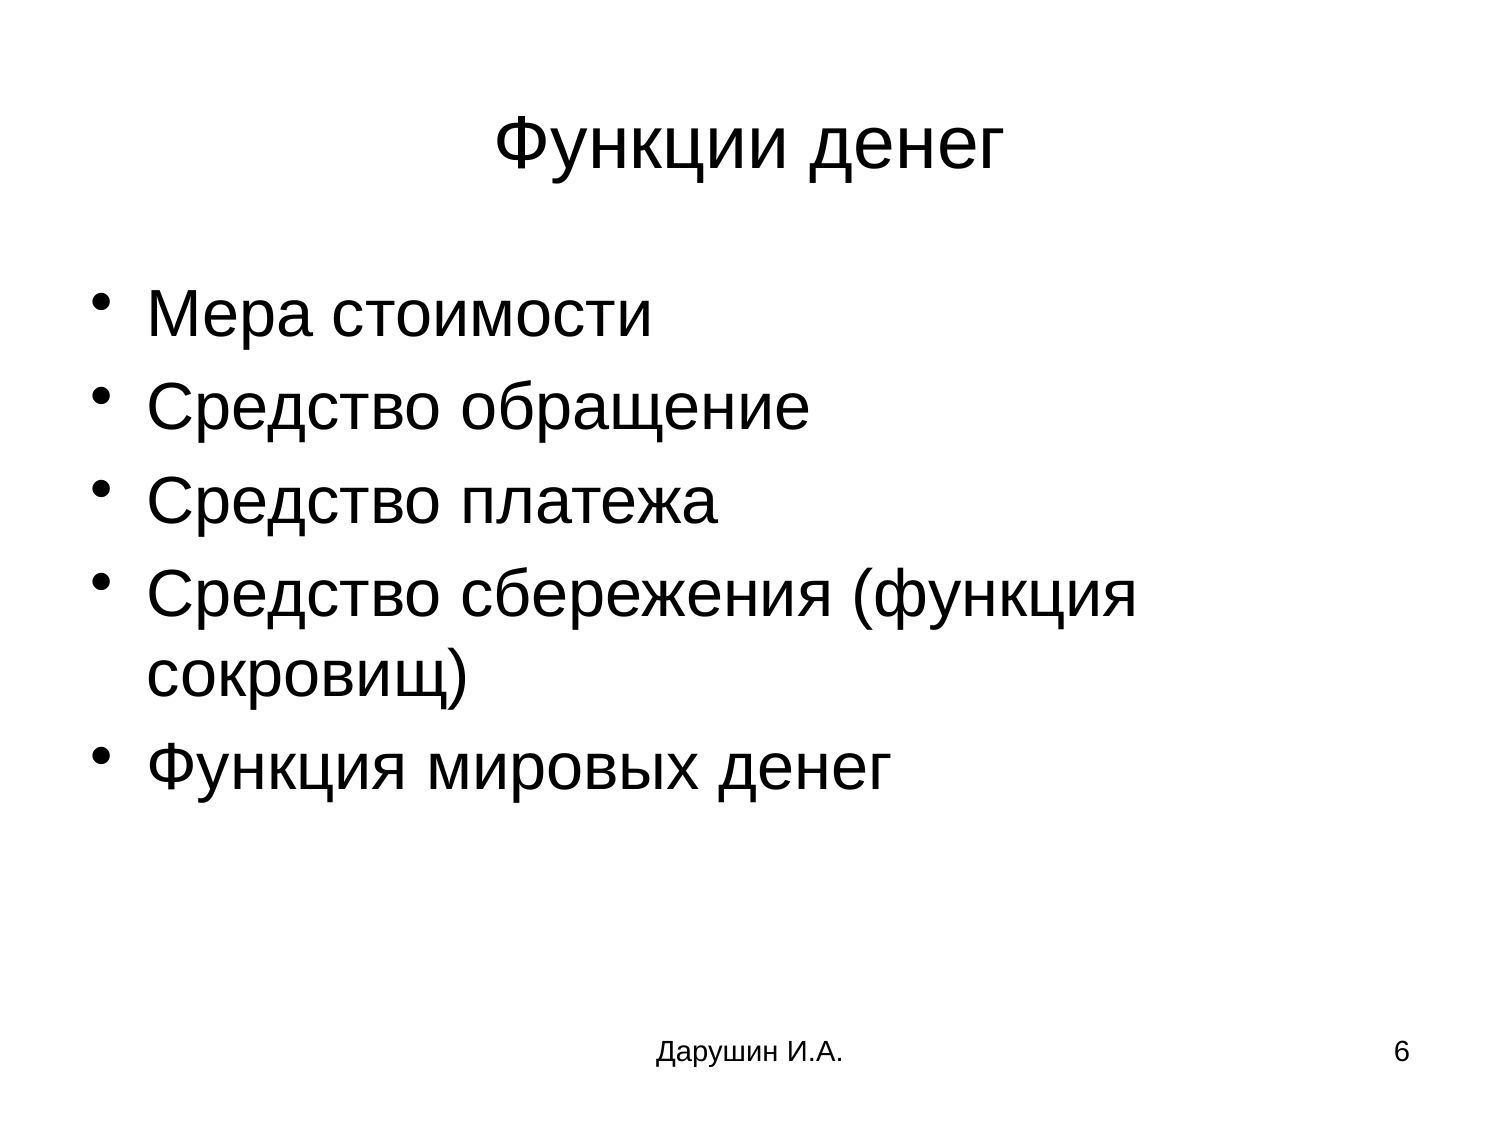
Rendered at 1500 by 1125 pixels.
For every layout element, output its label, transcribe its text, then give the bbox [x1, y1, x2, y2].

slide_number 6 [1074, 1024, 1426, 1103]
footer Дарушин И.А. [512, 1024, 988, 1103]
title Функции денег [75, 45, 1425, 233]
list Мера стоимости Средство обращение Средство платежа Средство сбережения (функция сокровищ) Функция мировых денег [75, 262, 1425, 1005]
